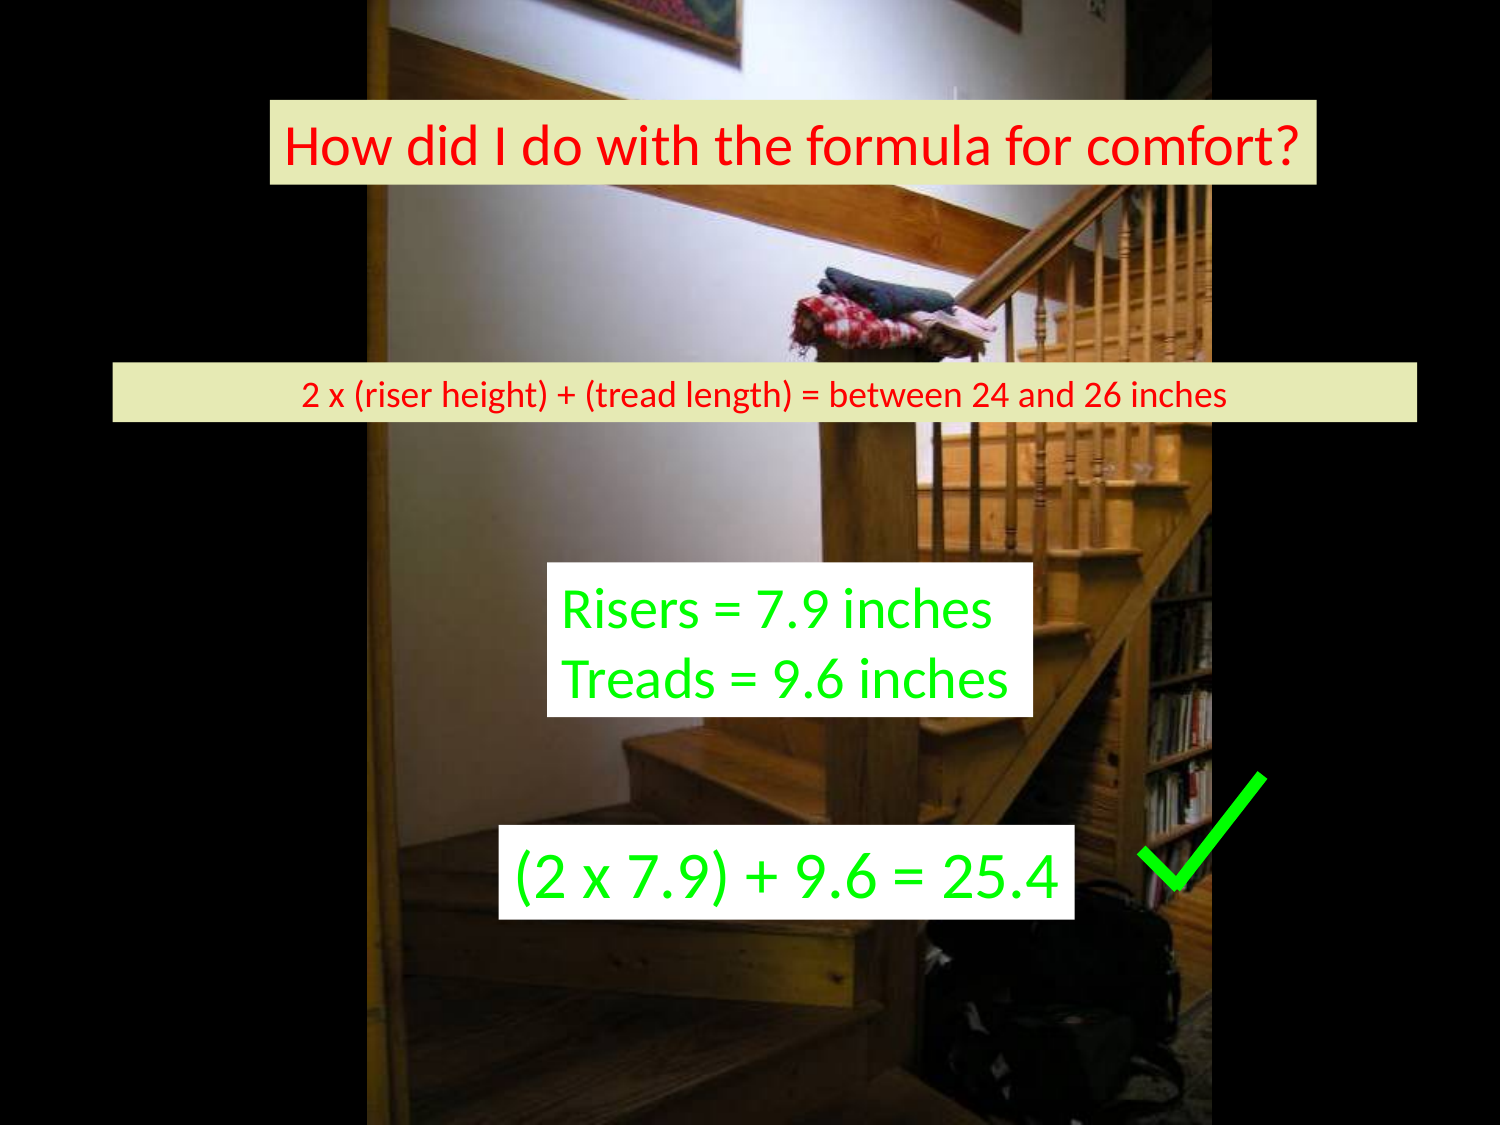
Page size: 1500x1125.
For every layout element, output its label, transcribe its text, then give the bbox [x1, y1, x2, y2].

text_box 2 x (riser height) + (tread length) = between 24 and 26 inches [1218, 362, 1418, 423]
text_box How did I do with the formula for comfort? [1218, 99, 1317, 185]
text_box 2 x (riser height) + (tread length) = between 24 and 26 inches [112, 362, 362, 423]
text_box How did I do with the formula for comfort? [269, 99, 362, 185]
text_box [1140, 774, 1263, 888]
picture [367, 0, 1212, 1125]
